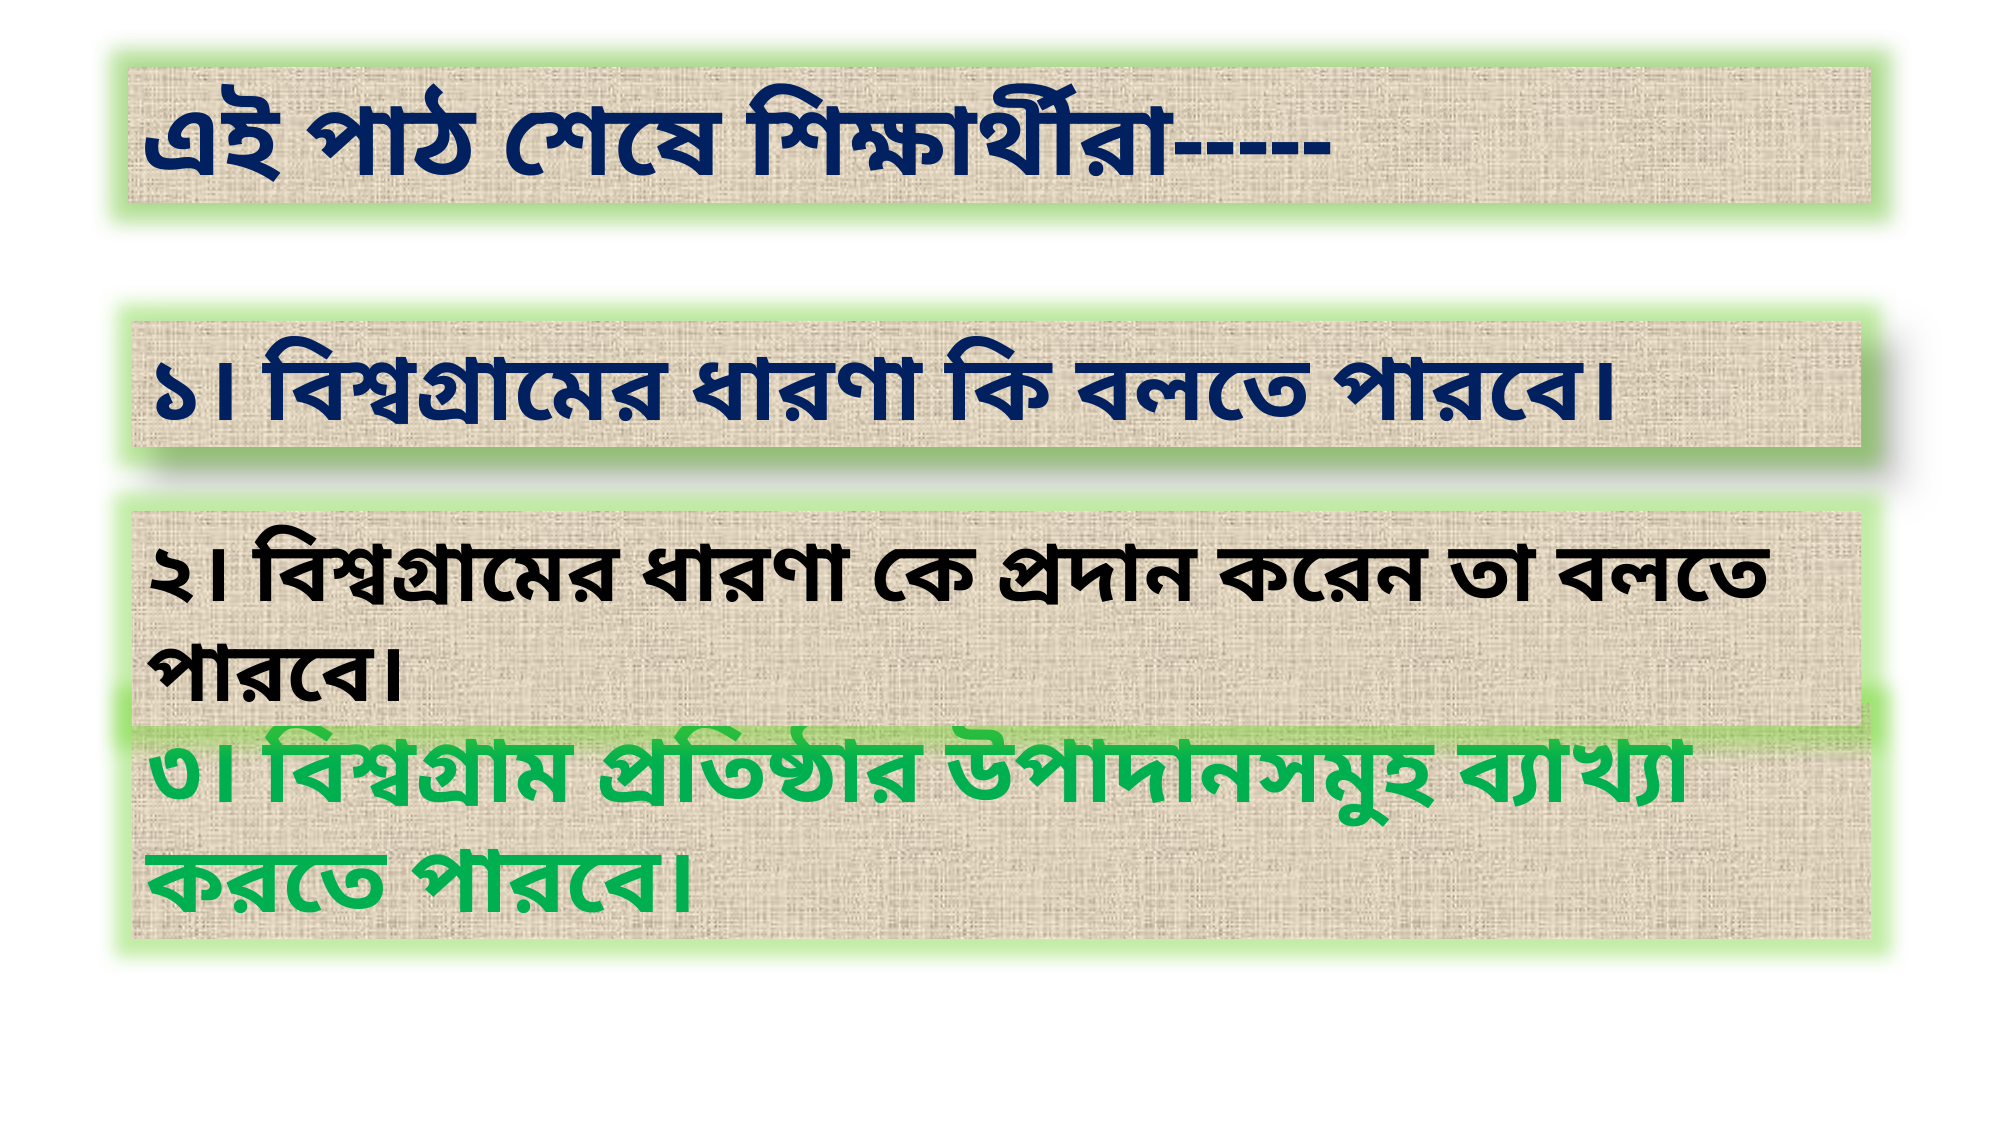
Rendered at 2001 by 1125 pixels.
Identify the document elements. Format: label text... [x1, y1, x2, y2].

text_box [131, 321, 1872, 830]
text_box এই পাঠ শেষে শিক্ষার্থীরা----- [128, 67, 1871, 203]
picture [131, 830, 1871, 939]
